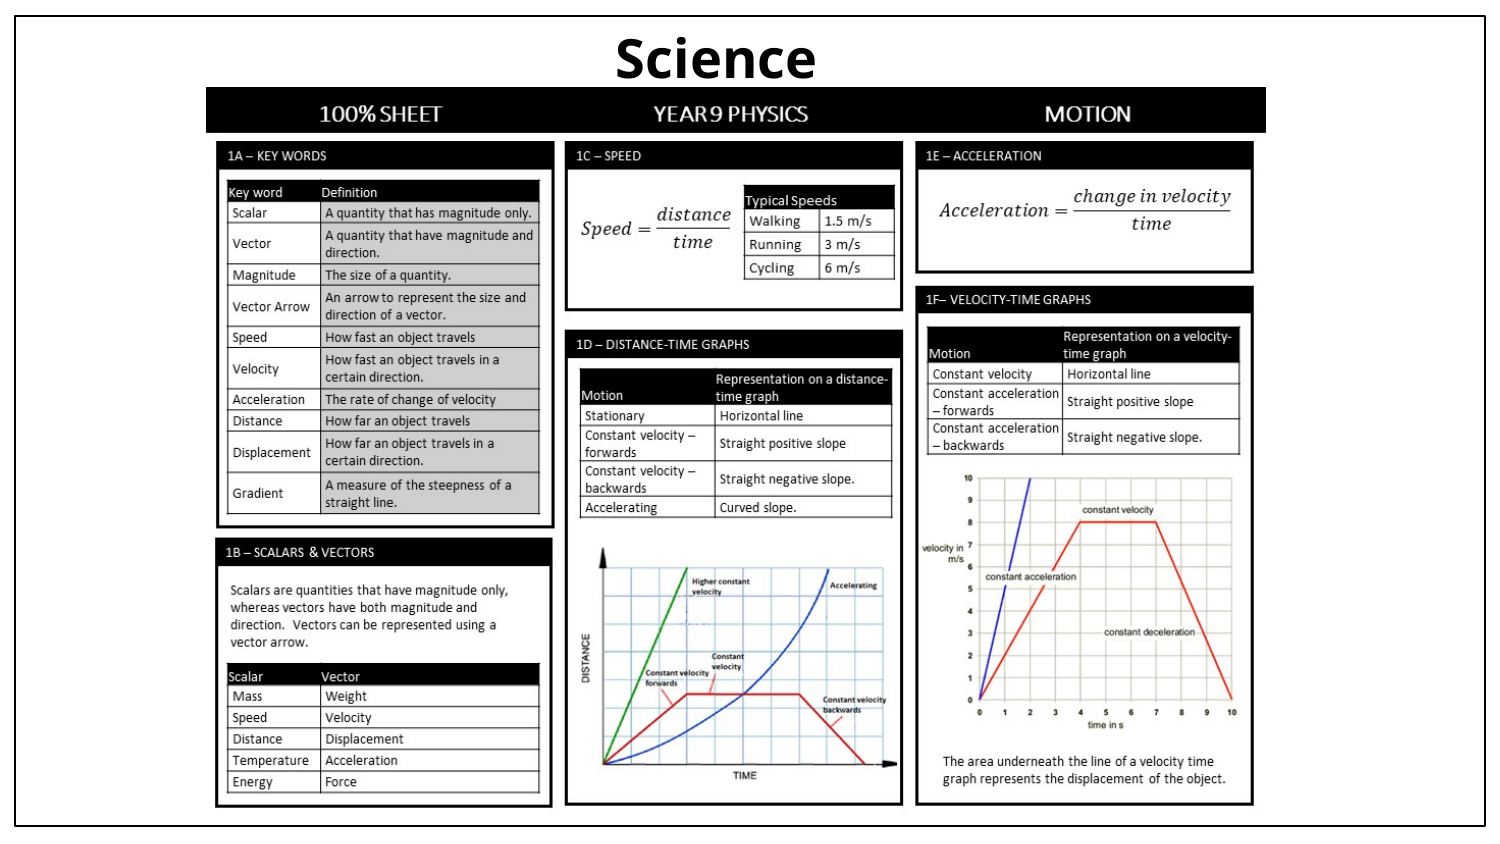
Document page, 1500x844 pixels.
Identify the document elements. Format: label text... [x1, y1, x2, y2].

text_box [923, 16, 1486, 827]
picture [206, 87, 1266, 821]
text_box Science [511, 16, 923, 85]
text_box [14, 16, 511, 827]
